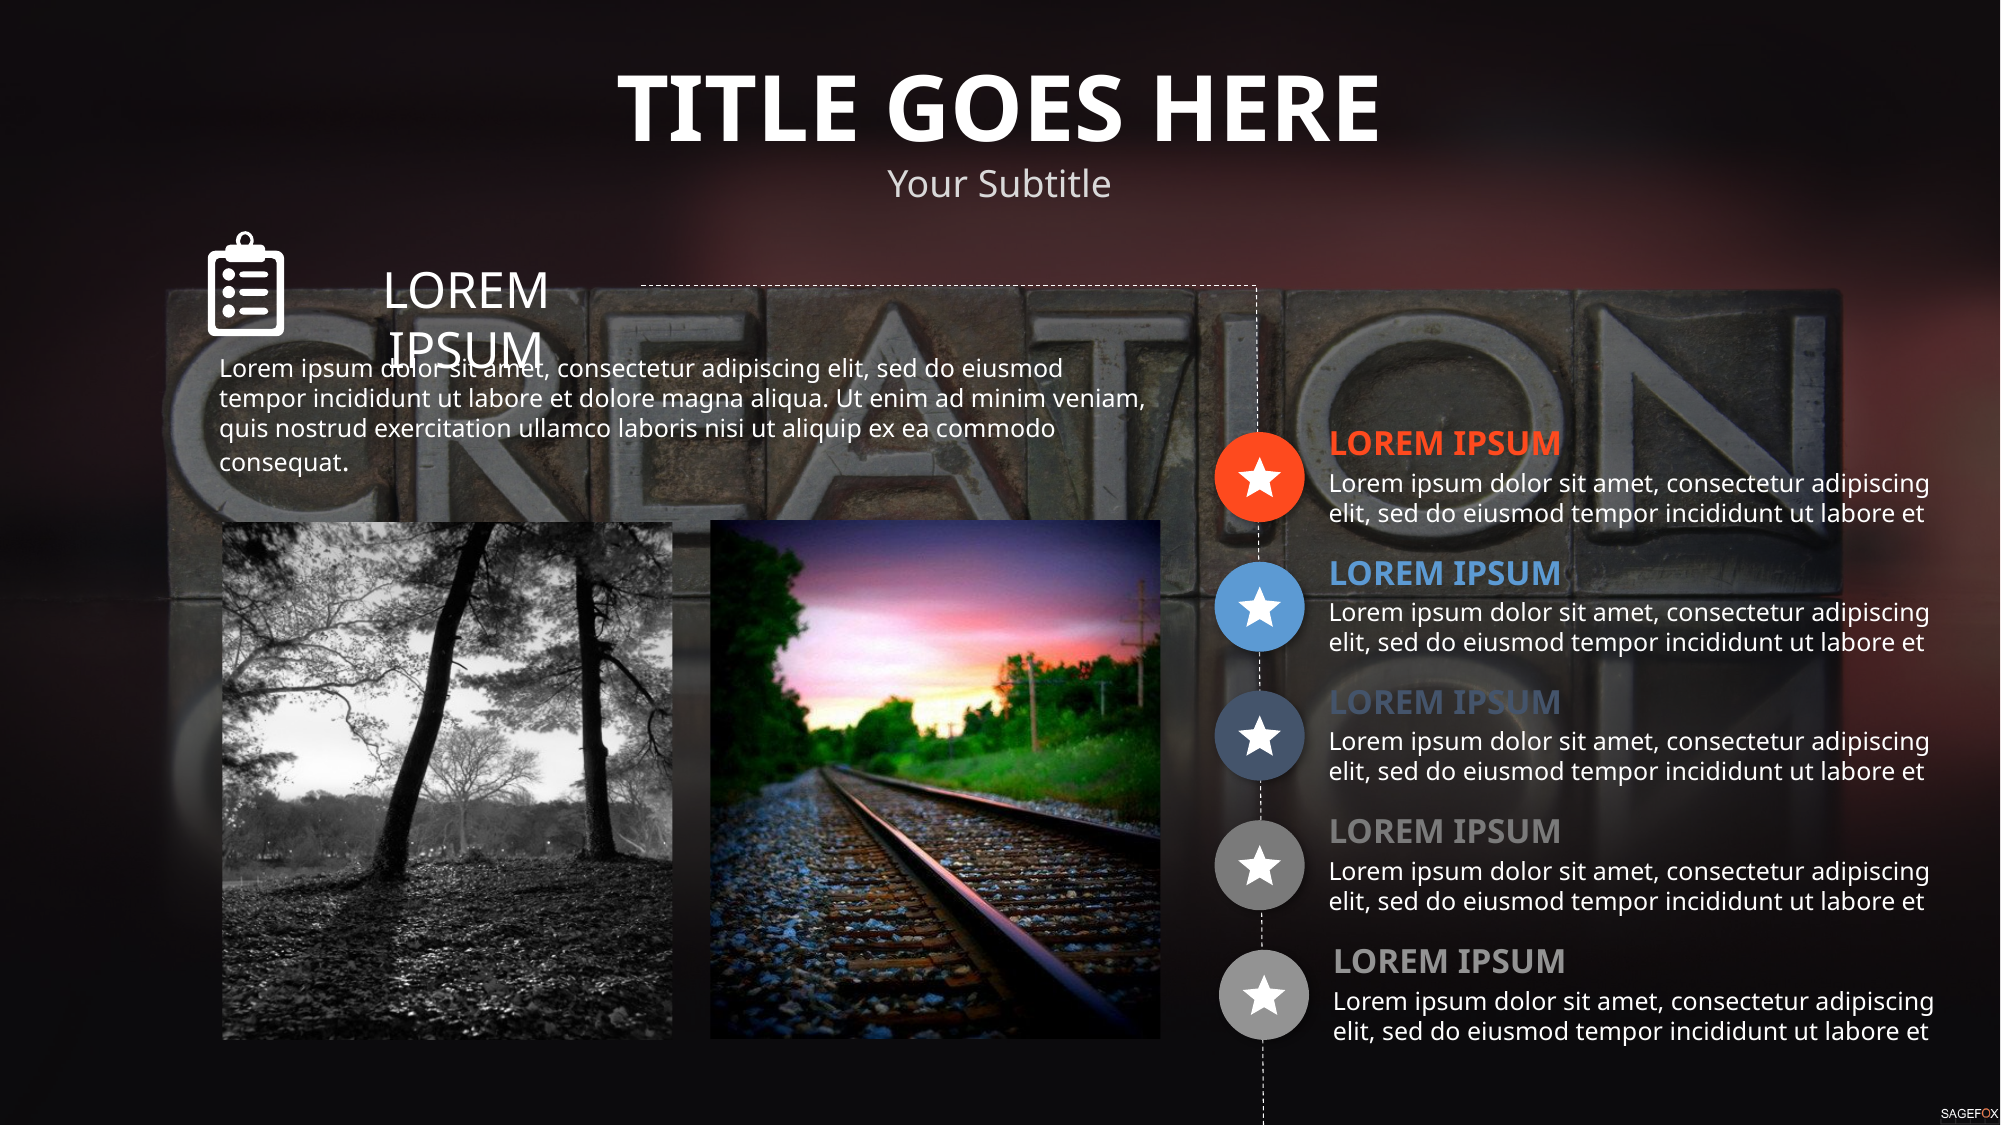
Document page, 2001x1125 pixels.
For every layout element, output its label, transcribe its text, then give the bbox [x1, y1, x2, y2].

text_box LOREM IPSUM Lorem ipsum dolor sit amet, consectetur adipiscing elit, sed do eiusmod tempor incididunt ut labore et [1318, 546, 1953, 662]
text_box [1214, 432, 1305, 523]
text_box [207, 231, 285, 337]
text_box LOREM IPSUM Lorem ipsum dolor sit amet, consectetur adipiscing elit, sed do eiusmod tempor incididunt ut labore et [1318, 417, 1953, 533]
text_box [1218, 949, 1309, 1040]
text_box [1256, 911, 1264, 949]
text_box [1256, 652, 1264, 690]
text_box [1256, 781, 1264, 820]
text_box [1256, 523, 1264, 561]
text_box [1256, 1040, 1264, 1125]
text_box [221, 521, 673, 1041]
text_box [1214, 820, 1305, 911]
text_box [1256, 287, 1264, 432]
text_box TITLE GOES HERE Your Subtitle [548, 42, 1452, 212]
text_box Lorem ipsum dolor sit amet, consectetur adipiscing elit, sed do eiusmod tempor incididunt ut labore et dolore magna aliqua. Ut enim ad minim veniam, quis nostrud exercitation ullamco laboris nisi ut aliquip ex ea commodo consequat. [204, 344, 1168, 485]
picture [0, 0, 2001, 1125]
text_box LOREM IPSUM Lorem ipsum dolor sit amet, consectetur adipiscing elit, sed do eiusmod tempor incididunt ut labore et [1318, 805, 1953, 921]
text_box LOREM IPSUM [292, 250, 642, 344]
text_box LOREM IPSUM Lorem ipsum dolor sit amet, consectetur adipiscing elit, sed do eiusmod tempor incididunt ut labore et [1322, 935, 1958, 1050]
text_box LOREM IPSUM Lorem ipsum dolor sit amet, consectetur adipiscing elit, sed do eiusmod tempor incididunt ut labore et [1318, 675, 1953, 791]
text_box [709, 520, 1161, 1039]
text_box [1214, 690, 1305, 781]
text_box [1214, 561, 1305, 652]
